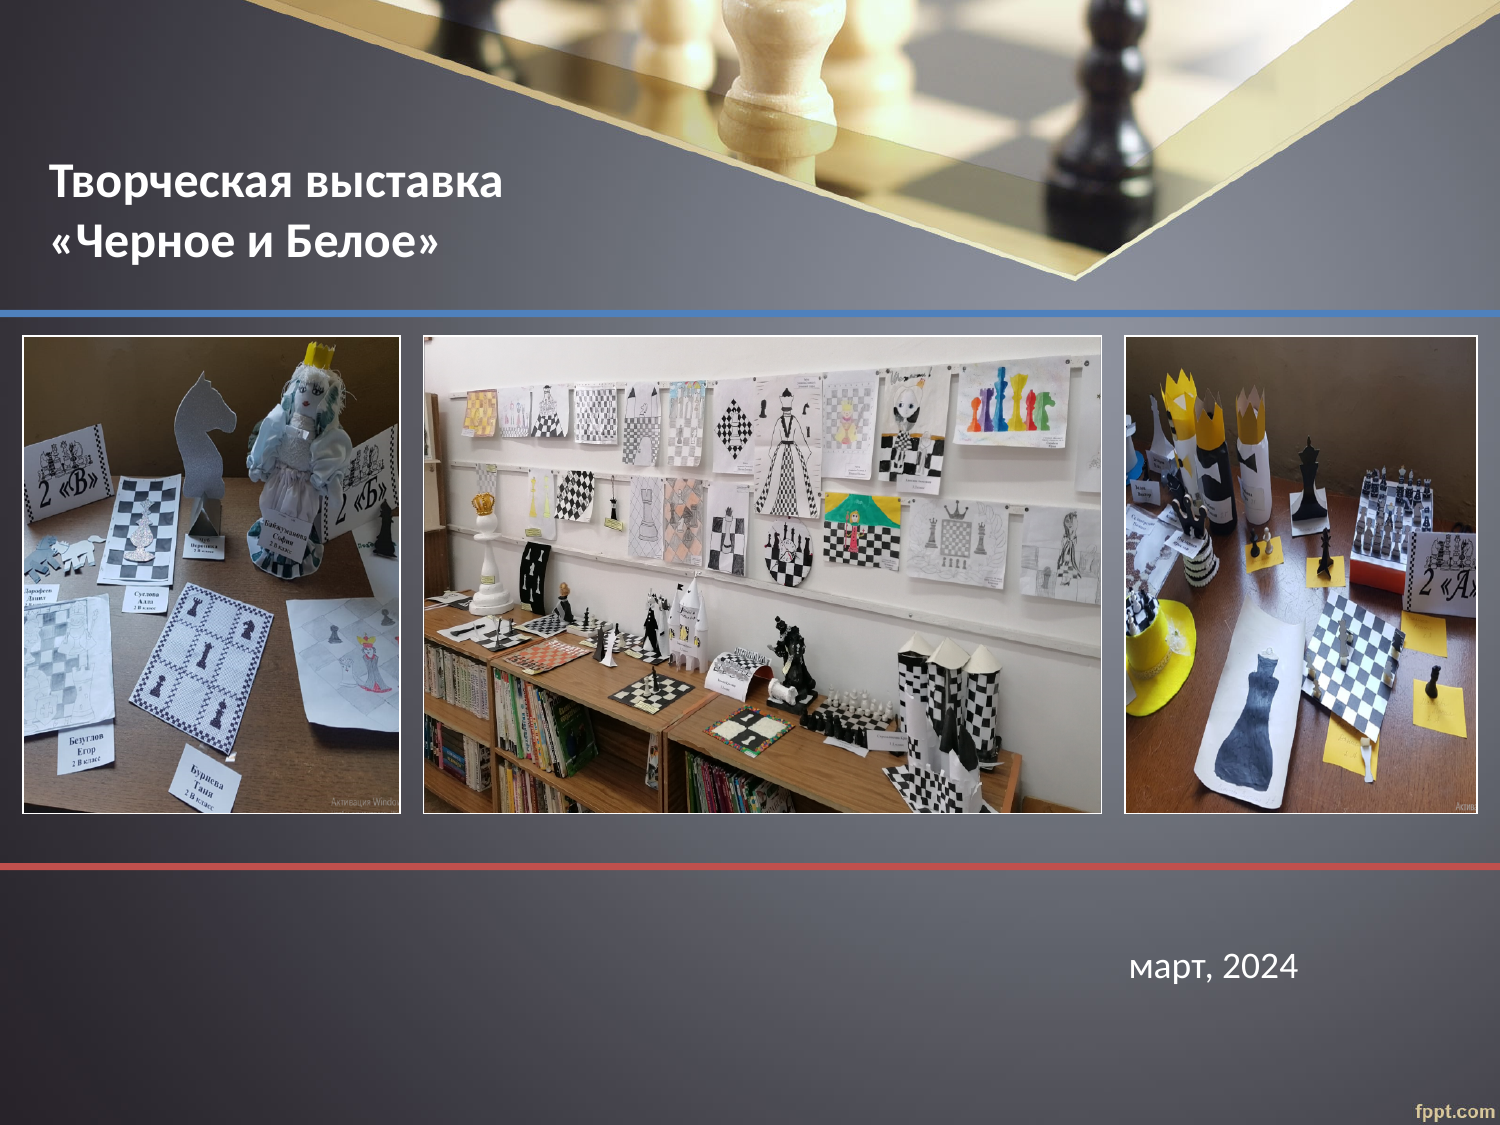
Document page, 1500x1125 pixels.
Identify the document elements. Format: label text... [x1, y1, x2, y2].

picture [0, 319, 1500, 861]
picture [0, 872, 1500, 1125]
text_box [1437, 308, 1500, 319]
picture [0, 0, 1500, 308]
text_box [0, 308, 34, 319]
text_box [0, 861, 1500, 872]
text_box Творческая выставка «Черное и Белое» [34, 140, 1437, 335]
text_box март, 2024 [950, 913, 1477, 1014]
